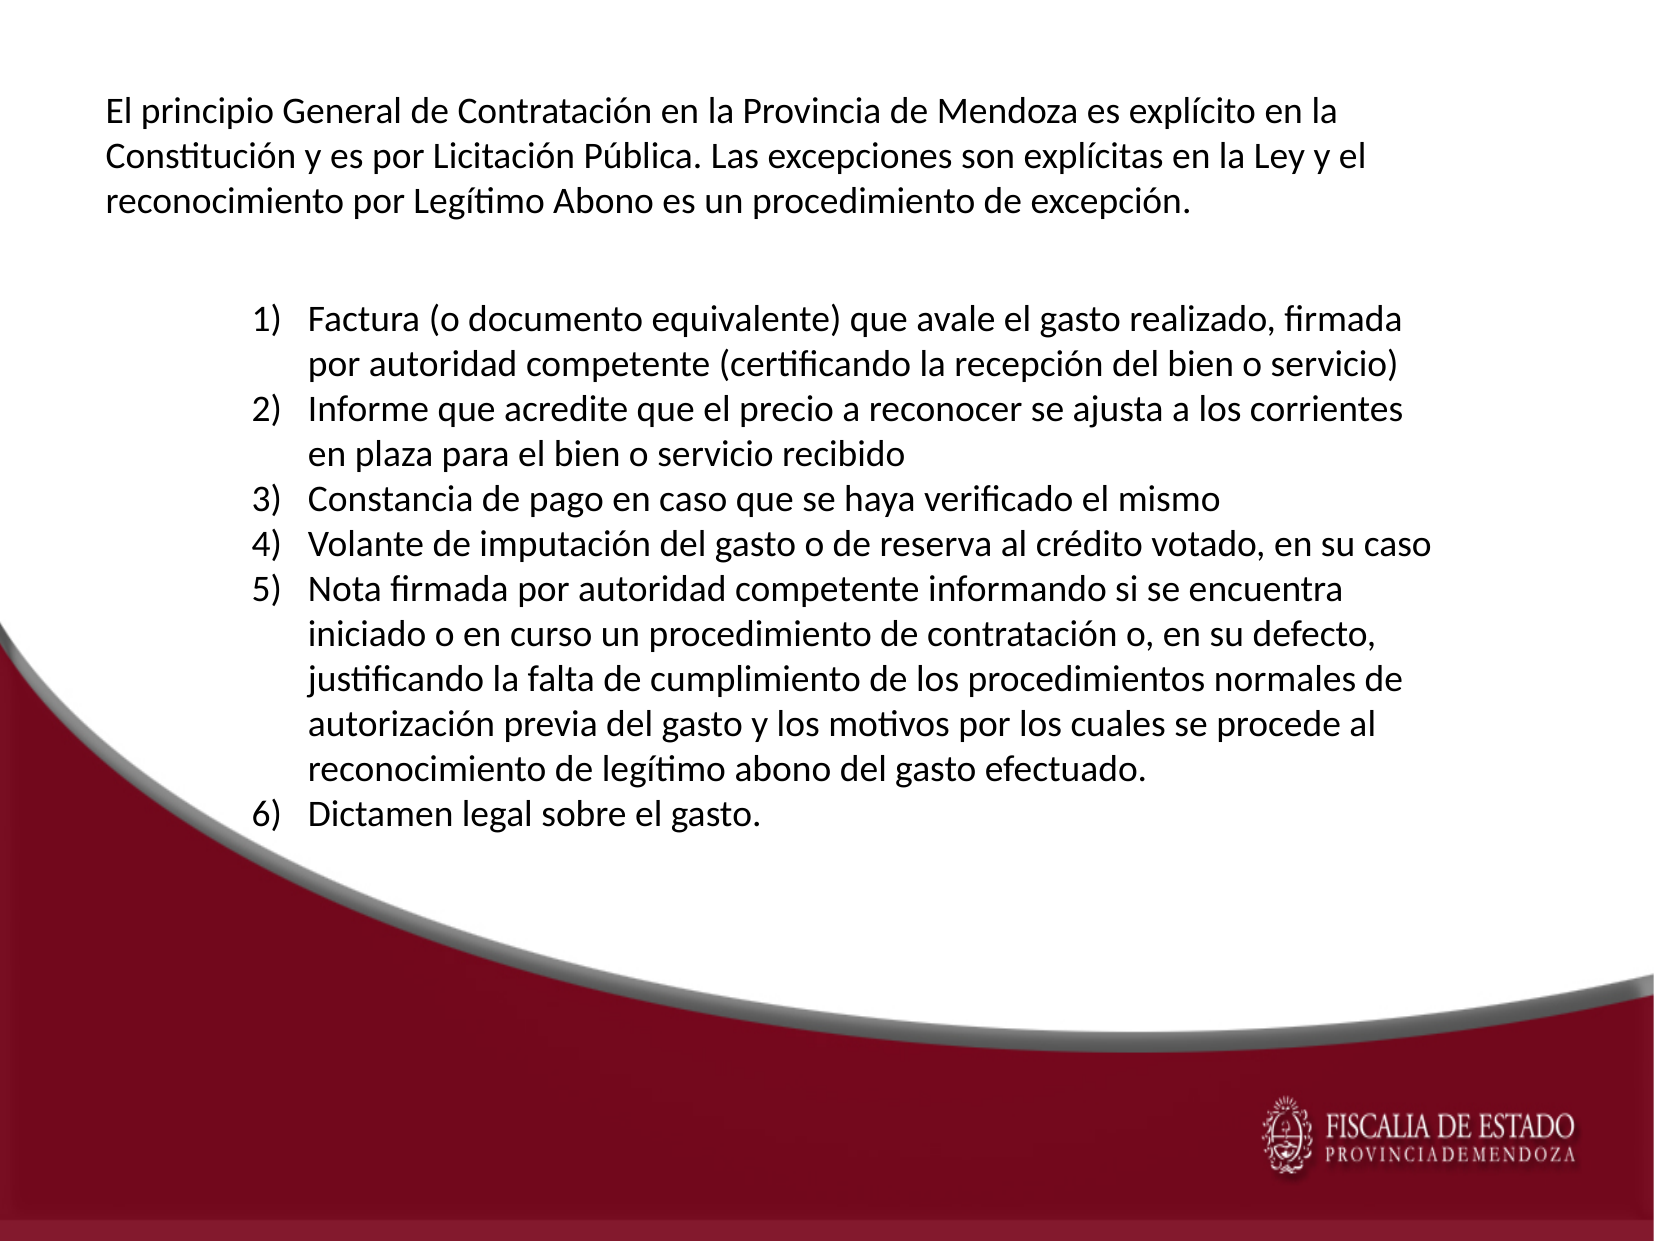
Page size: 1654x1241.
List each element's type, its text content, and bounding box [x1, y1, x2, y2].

text_box El principio General de Contratación en la Provincia de Mendoza es explícito en la Constitución y es por Licitación Pública. Las excepciones son explícitas en la Ley y el reconocimiento por Legítimo Abono es un procedimiento de excepción. [90, 78, 1457, 319]
text_box Factura (o documento equivalente) que avale el gasto realizado, firmada por autoridad competente (certificando la recepción del bien o servicio) Informe que acredite que el precio a reconocer se ajusta a los corrientes en plaza para el bien o servicio recibido Constancia de pago en caso que se haya verificado el mismo Volante de imputación del gasto o de reserva al crédito votado, en su caso Nota firmada por autoridad competente informando si se encuentra iniciado o en curso un procedimiento de contratación o, en su defecto, justificando la falta de cumplimiento de los procedimientos normales de autorización previa del gasto y los motivos por los cuales se procede al reconocimiento de legítimo abono del gasto efectuado. Dictamen legal sobre el gasto. [236, 286, 1457, 842]
picture [0, 0, 1654, 1241]
